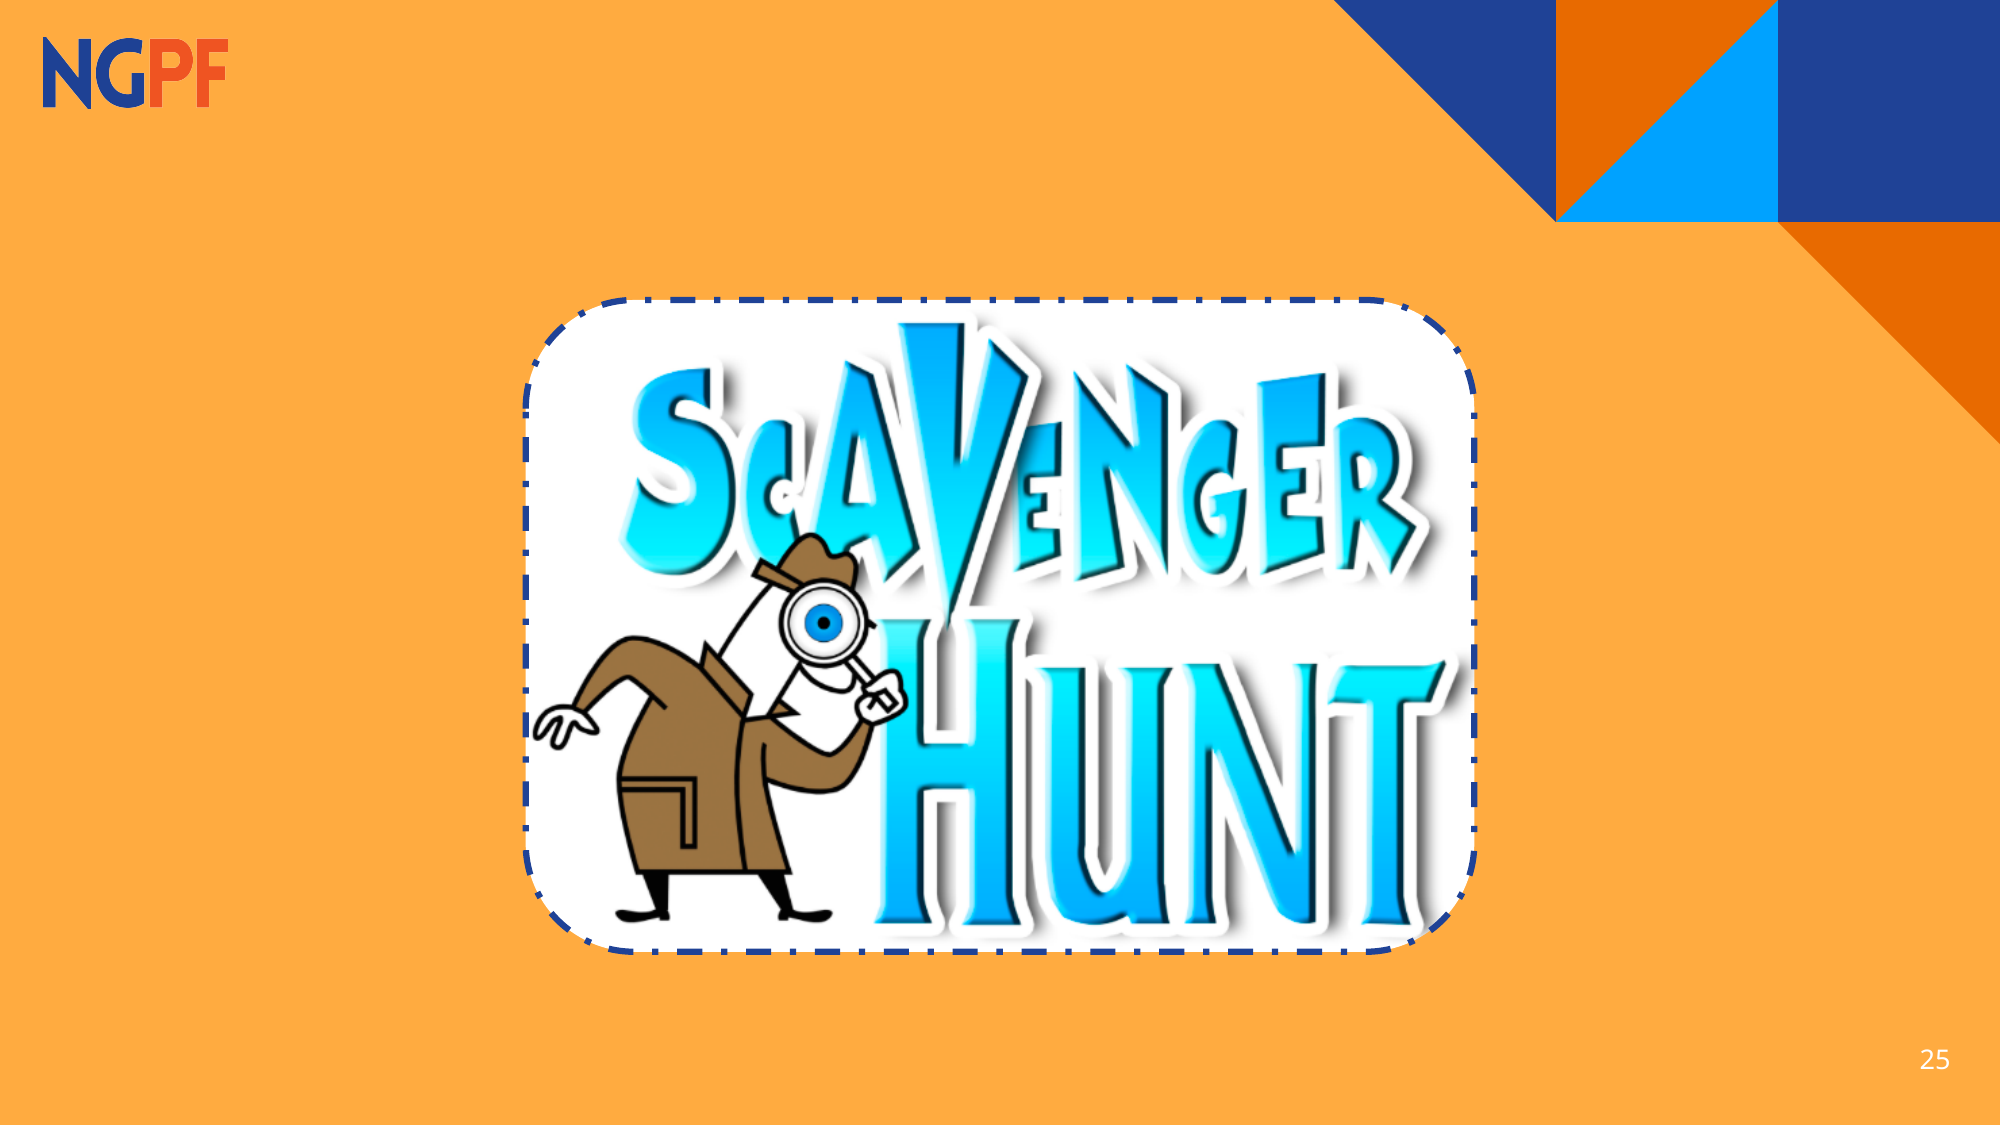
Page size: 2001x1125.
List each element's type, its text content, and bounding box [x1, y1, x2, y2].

slide_number 25 [1850, 1017, 1971, 1104]
picture [43, 37, 228, 109]
picture [525, 299, 1475, 952]
